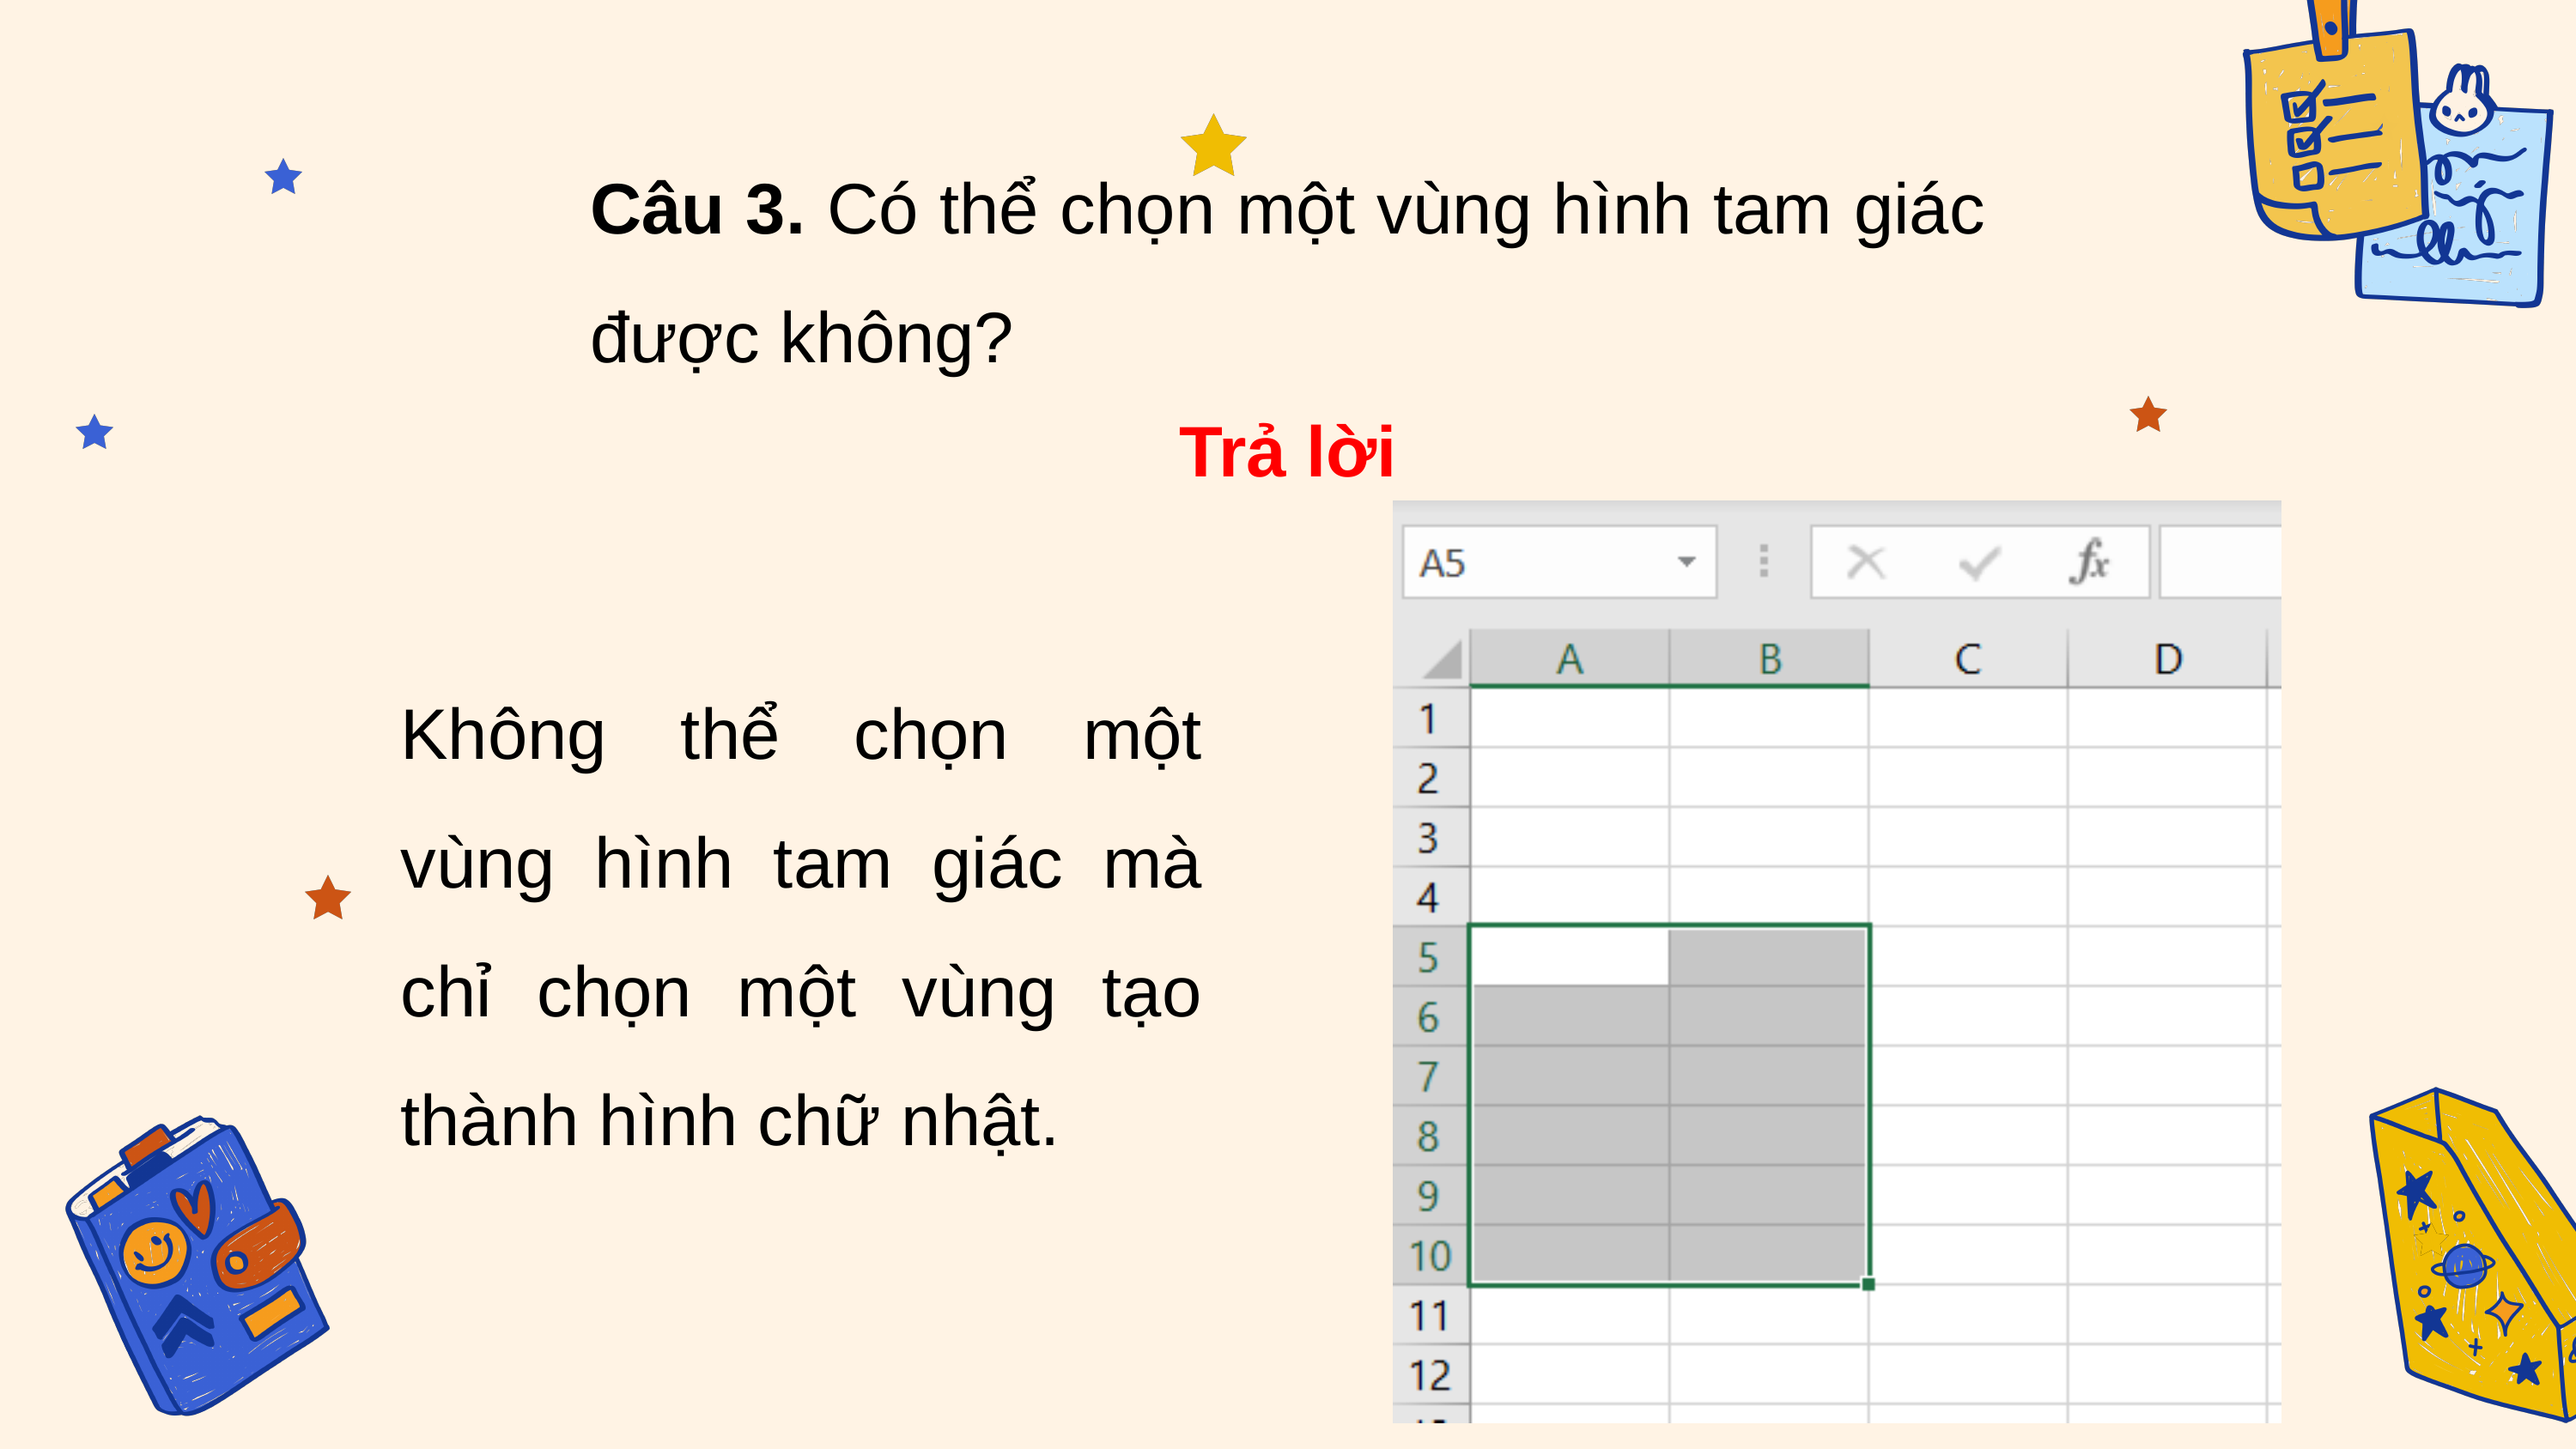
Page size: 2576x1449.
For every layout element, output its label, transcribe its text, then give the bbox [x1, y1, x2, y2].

picture [2242, 0, 2554, 308]
picture [1392, 500, 2281, 1424]
picture [46, 1088, 356, 1429]
picture [2368, 1087, 2576, 1424]
picture [1180, 113, 1247, 177]
text_box Câu 3. Có thể chọn một vùng hình tam giác được không? [577, 113, 1999, 384]
text_box Trả lời [1046, 398, 1530, 498]
picture [264, 158, 302, 194]
picture [76, 414, 113, 450]
picture [304, 875, 351, 919]
picture [2129, 396, 2167, 432]
text_box Không thể chọn một vùng hình tam giác mà chỉ chọn một vùng tạo thành hình chữ nhật. [387, 638, 1215, 1167]
